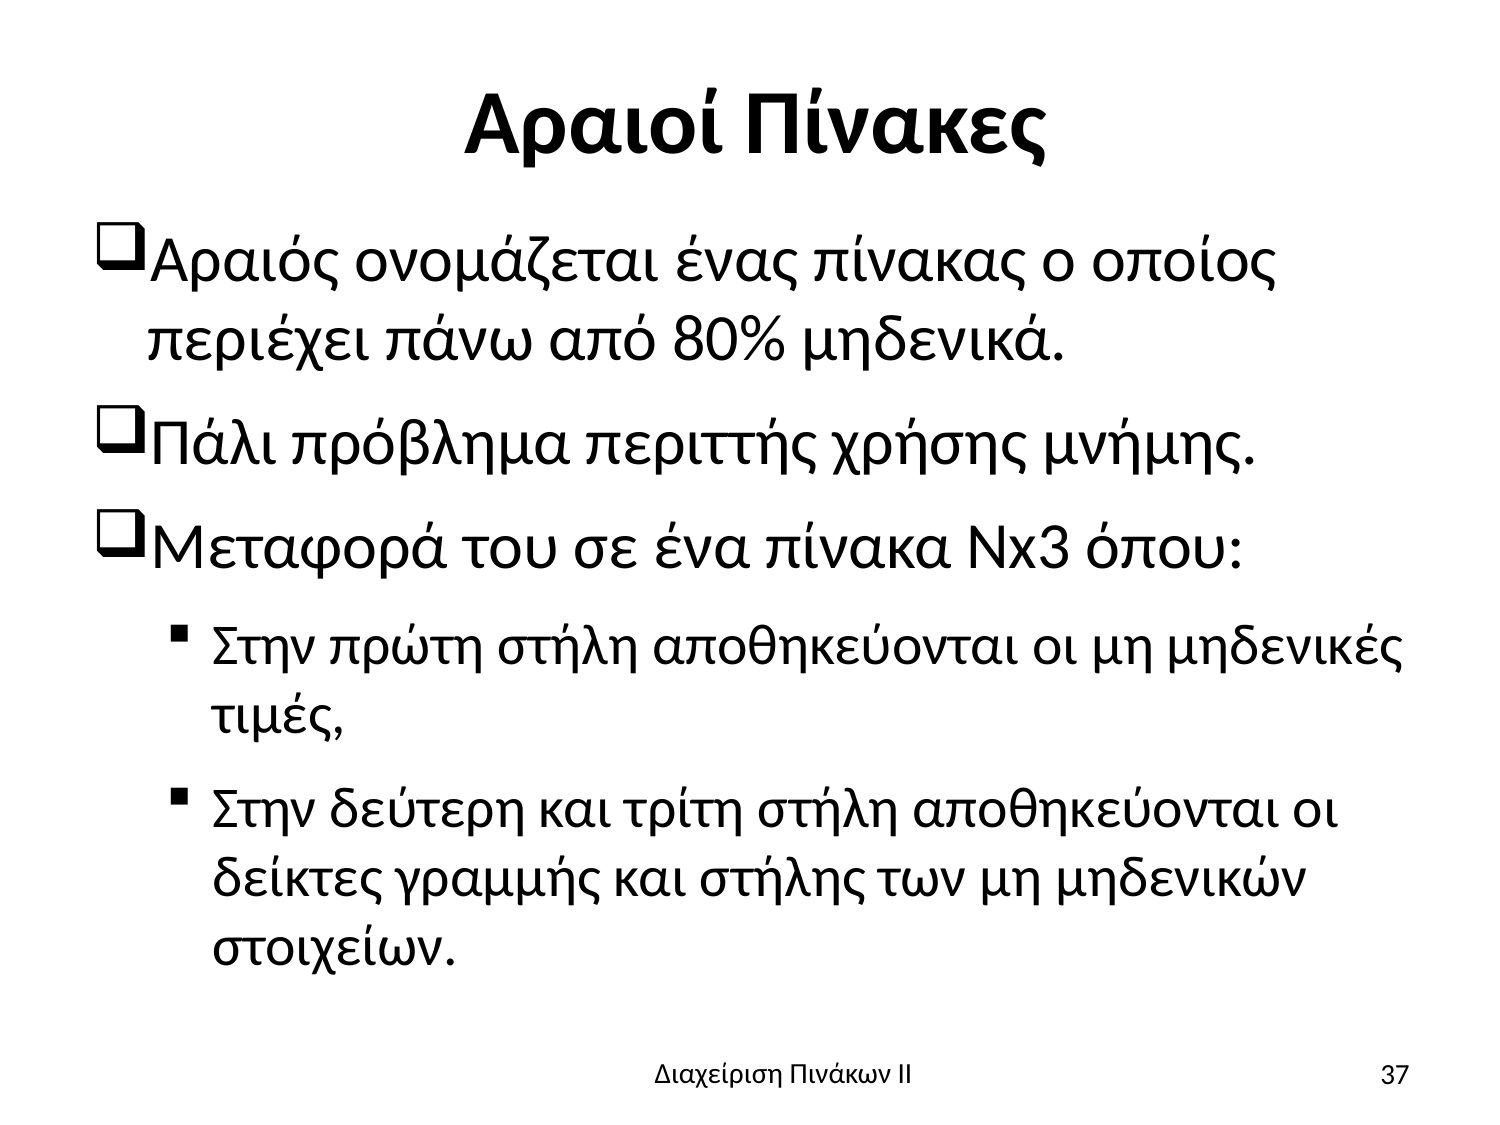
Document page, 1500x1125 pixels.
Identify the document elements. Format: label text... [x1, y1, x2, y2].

title Αραιοί Πίνακες [64, 13, 1447, 220]
text_box Διαχείριση Πινάκων ΙΙ [521, 1046, 1046, 1125]
slide_number 37 [1074, 1042, 1425, 1103]
list Αραιός ονομάζεται ένας πίνακας ο οποίος περιέχει πάνω από 80% μηδενικά. Πάλι πρόβλημα περιττής χρήσης μνήμης. Μεταφορά του σε ένα πίνακα Νx3 όπου: Στην πρώτη στήλη αποθηκεύονται οι μη μηδενικές τιμές, Στην δεύτερη και τρίτη στήλη αποθηκεύονται οι δείκτες γραμμής και στήλης των μη μηδενικών στοιχείων. [76, 208, 1424, 986]
